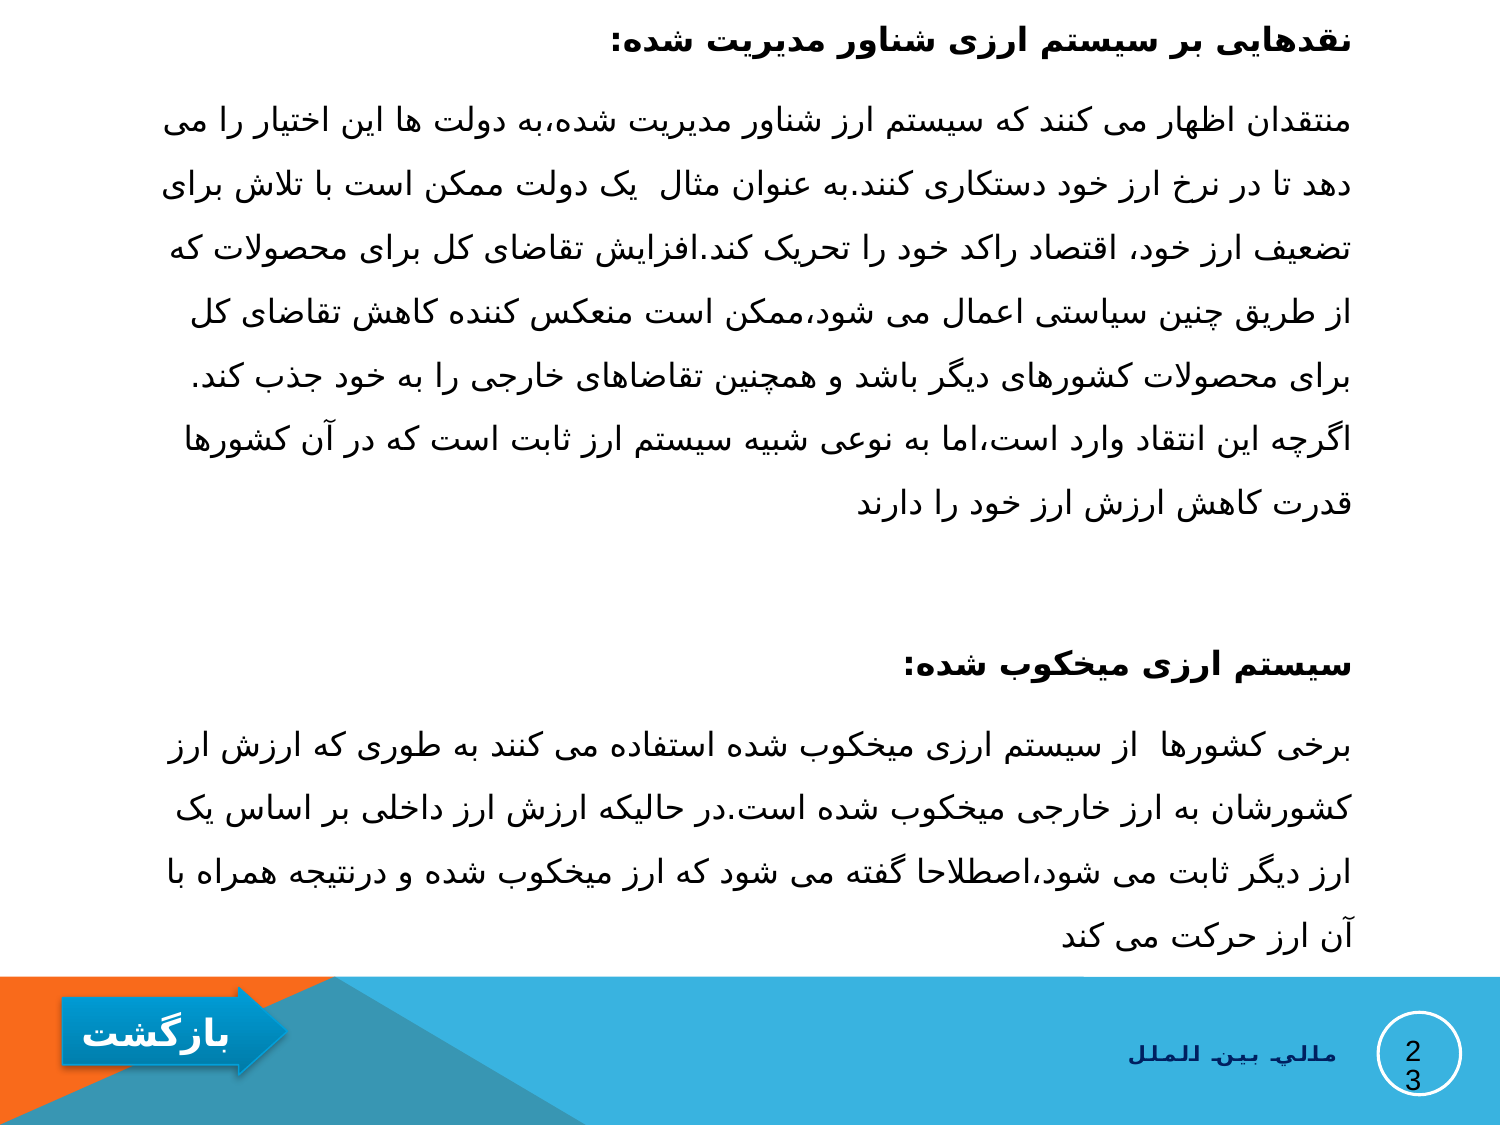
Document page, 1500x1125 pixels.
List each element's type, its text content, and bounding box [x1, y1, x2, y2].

list نقدهایی بر سیستم ارزی شناور مدیریت شده: منتقدان اظهار می کنند که سیستم ارز شناور مدیریت شده،به دولت ها این اختیار را می دهد تا در نرخ ارز خود دستکاری کنند.به عنوان مثال یک دولت ممکن است با تلاش برای تضعیف ارز خود، اقتصاد راکد خود را تحریک کند.افزایش تقاضای کل برای محصولات که از طریق چنین سیاستی اعمال می شود،ممکن است منعکس کننده کاهش تقاضای کل برای محصولات کشورهای دیگر باشد و همچنین تقاضاهای خارجی را به خود جذب کند. اگرچه این انتقاد وارد است،اما به نوعی شبیه سیستم ارز ثابت است که در آن کشورها قدرت کاهش ارزش ارز خود را دارند سیستم ارزی میخکوب شده: برخی کشورها از سیستم ارزی میخکوب شده استفاده می کنند به طوری که ارزش ارز کشورشان به ارز خارجی میخکوب شده است.در حالیکه ارزش ارز داخلی بر اساس یک ارز دیگر ثابت می شود،اصطلاحا گفته می شود که ارز میخکوب شده و درنتیجه همراه با آن ارز حرکت می کند [135, 180, 1369, 768]
footer مالي بين الملل [577, 1031, 1352, 1076]
slide_number 23 [1376, 1010, 1463, 1097]
